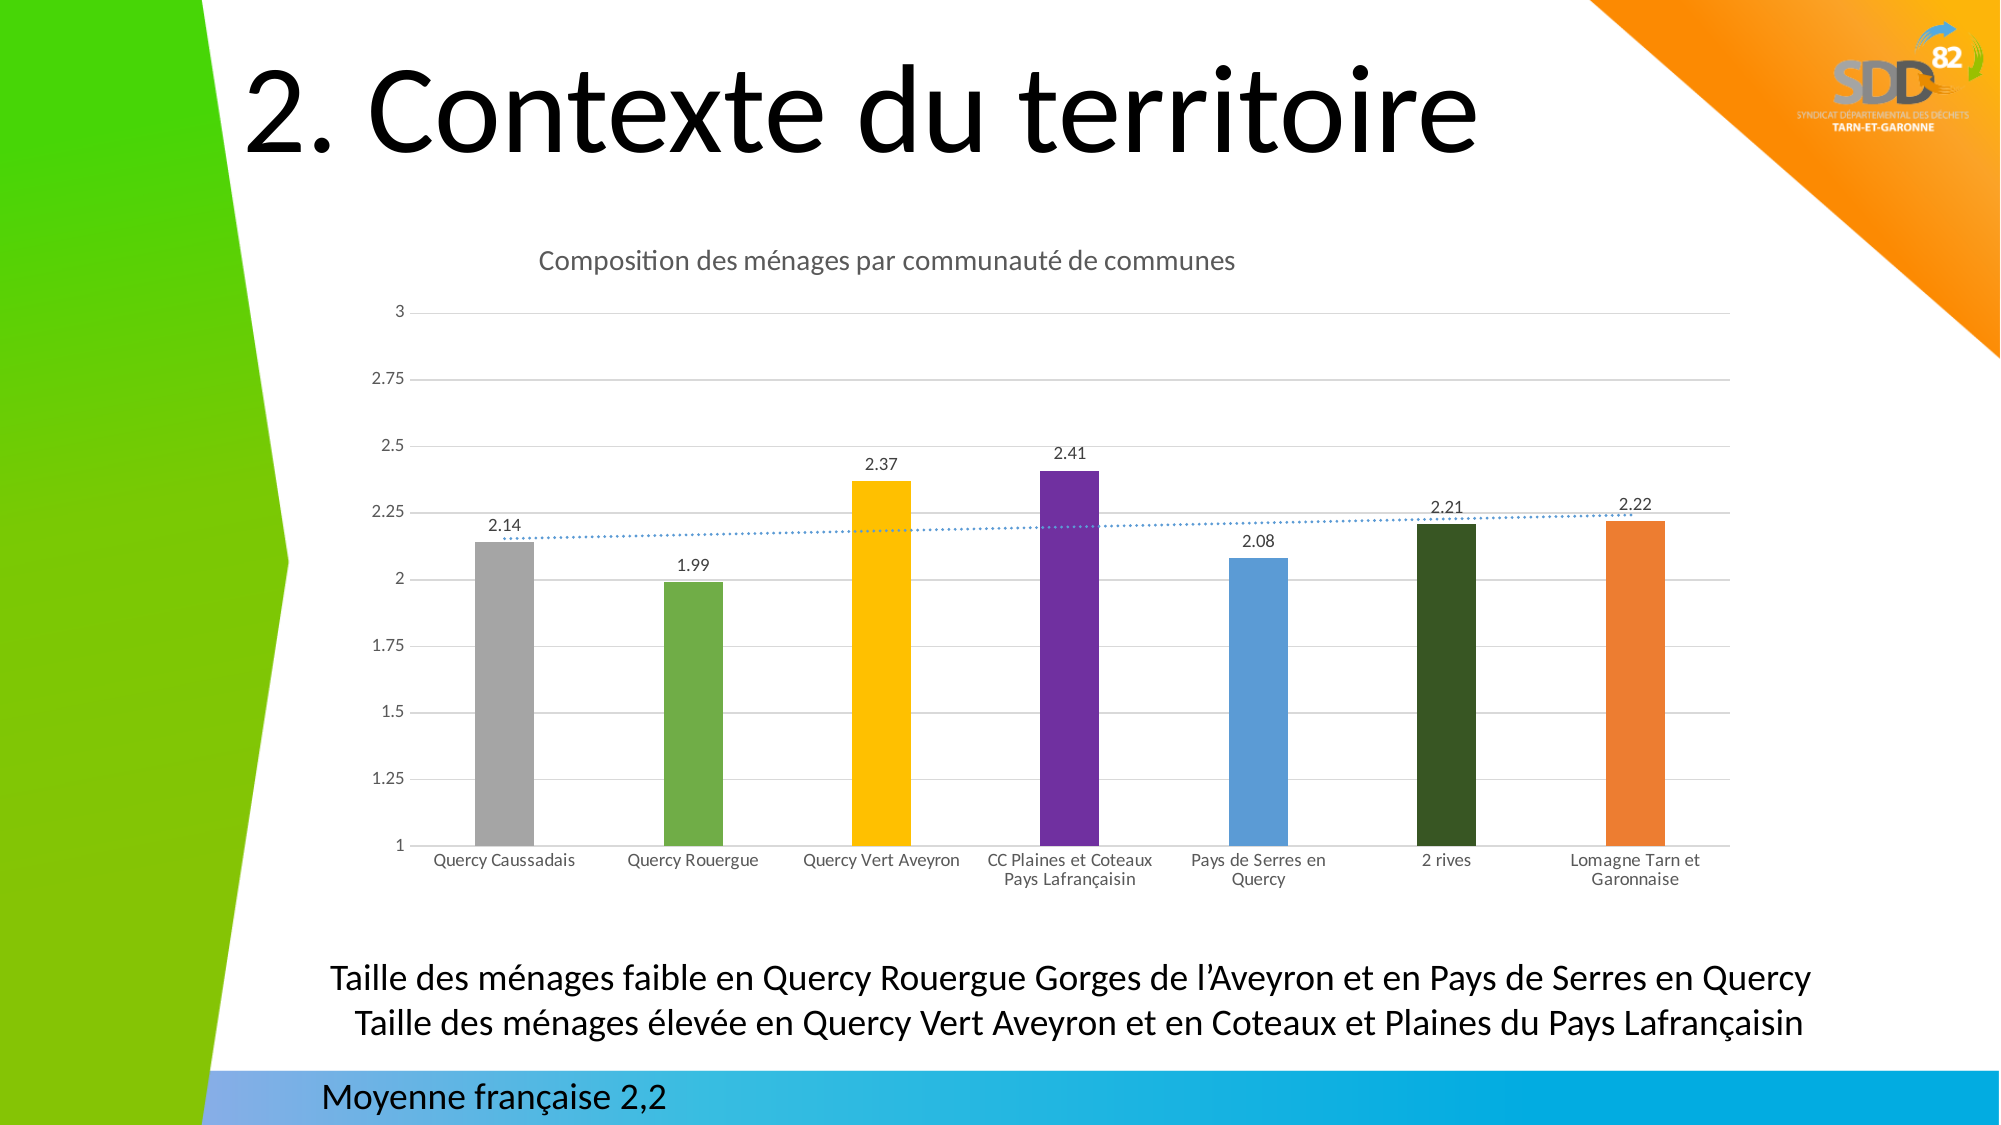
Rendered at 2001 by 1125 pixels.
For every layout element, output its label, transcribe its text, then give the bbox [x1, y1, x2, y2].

title 2. Contexte du territoire [227, 33, 1508, 190]
picture [0, 0, 2001, 1125]
text_box Moyenne française 2,2 [306, 1064, 690, 1125]
text_box Taille des ménages faible en Quercy Rouergue Gorges de l’Aveyron et en Pays de Serres en Quercy Taille des ménages élevée en Quercy Vert Aveyron et en Coteaux et Plaines du Pays Lafrançaisin [247, 945, 1913, 1051]
chart [343, 221, 1758, 904]
